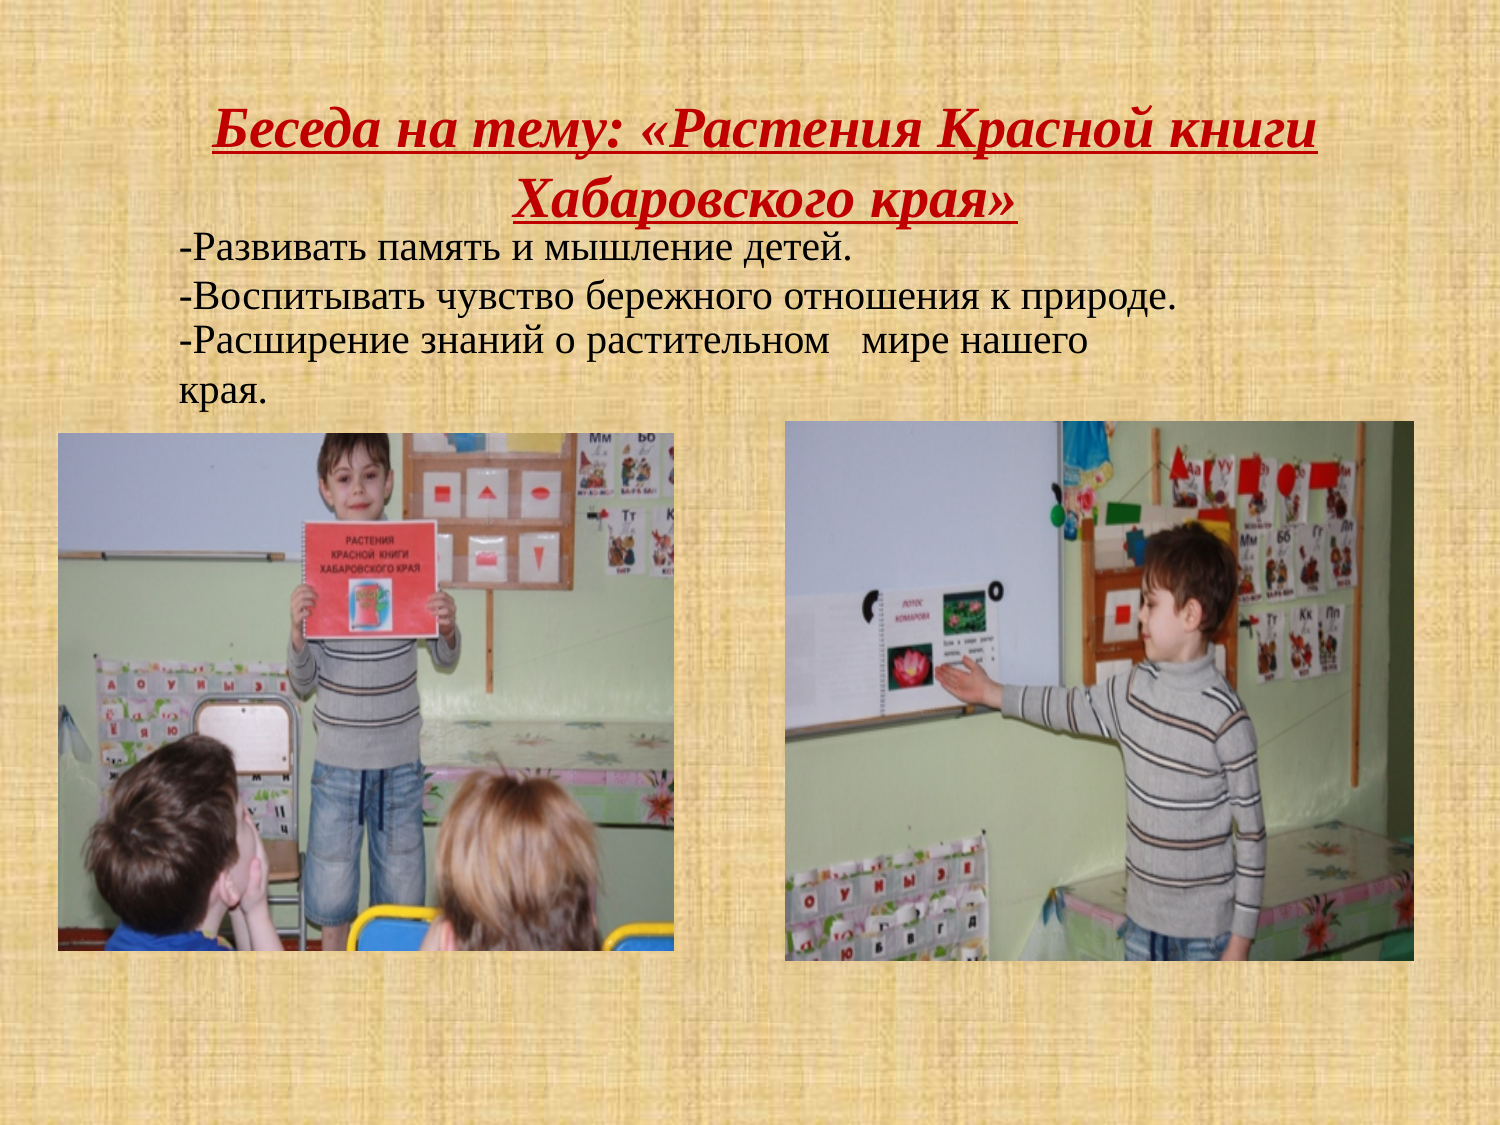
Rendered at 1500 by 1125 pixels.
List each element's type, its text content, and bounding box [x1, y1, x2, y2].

text_box -Развивать память и мышление детей. -Воспитывать чувство бережного отношения к природе. [164, 210, 1360, 526]
text_box Беседа на тему: «Растения Красной книги Хабаровского края» [93, 81, 1438, 237]
picture [0, 0, 1500, 1125]
